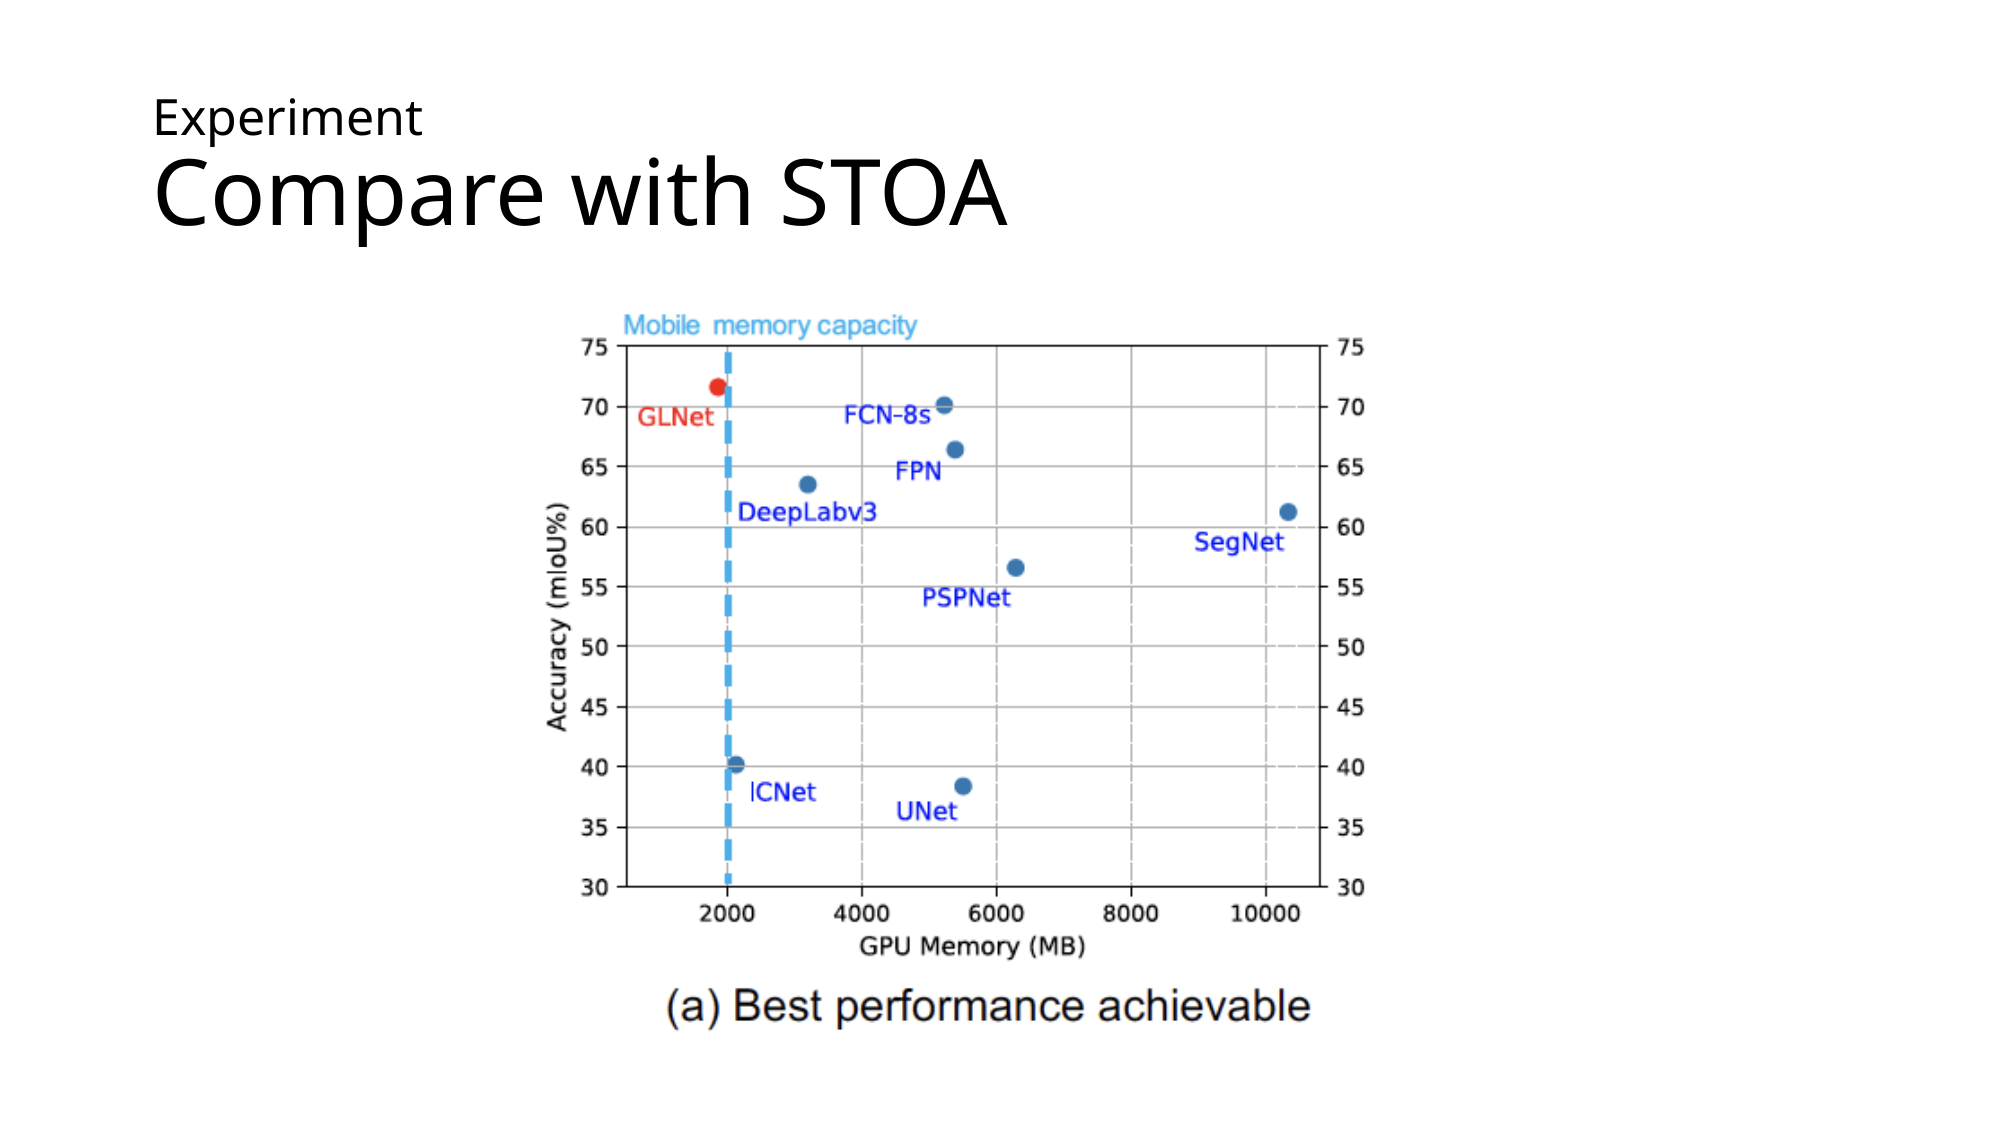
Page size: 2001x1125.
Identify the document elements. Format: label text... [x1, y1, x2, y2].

title Experiment Compare with STOA [137, 59, 1863, 278]
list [506, 277, 1403, 1048]
